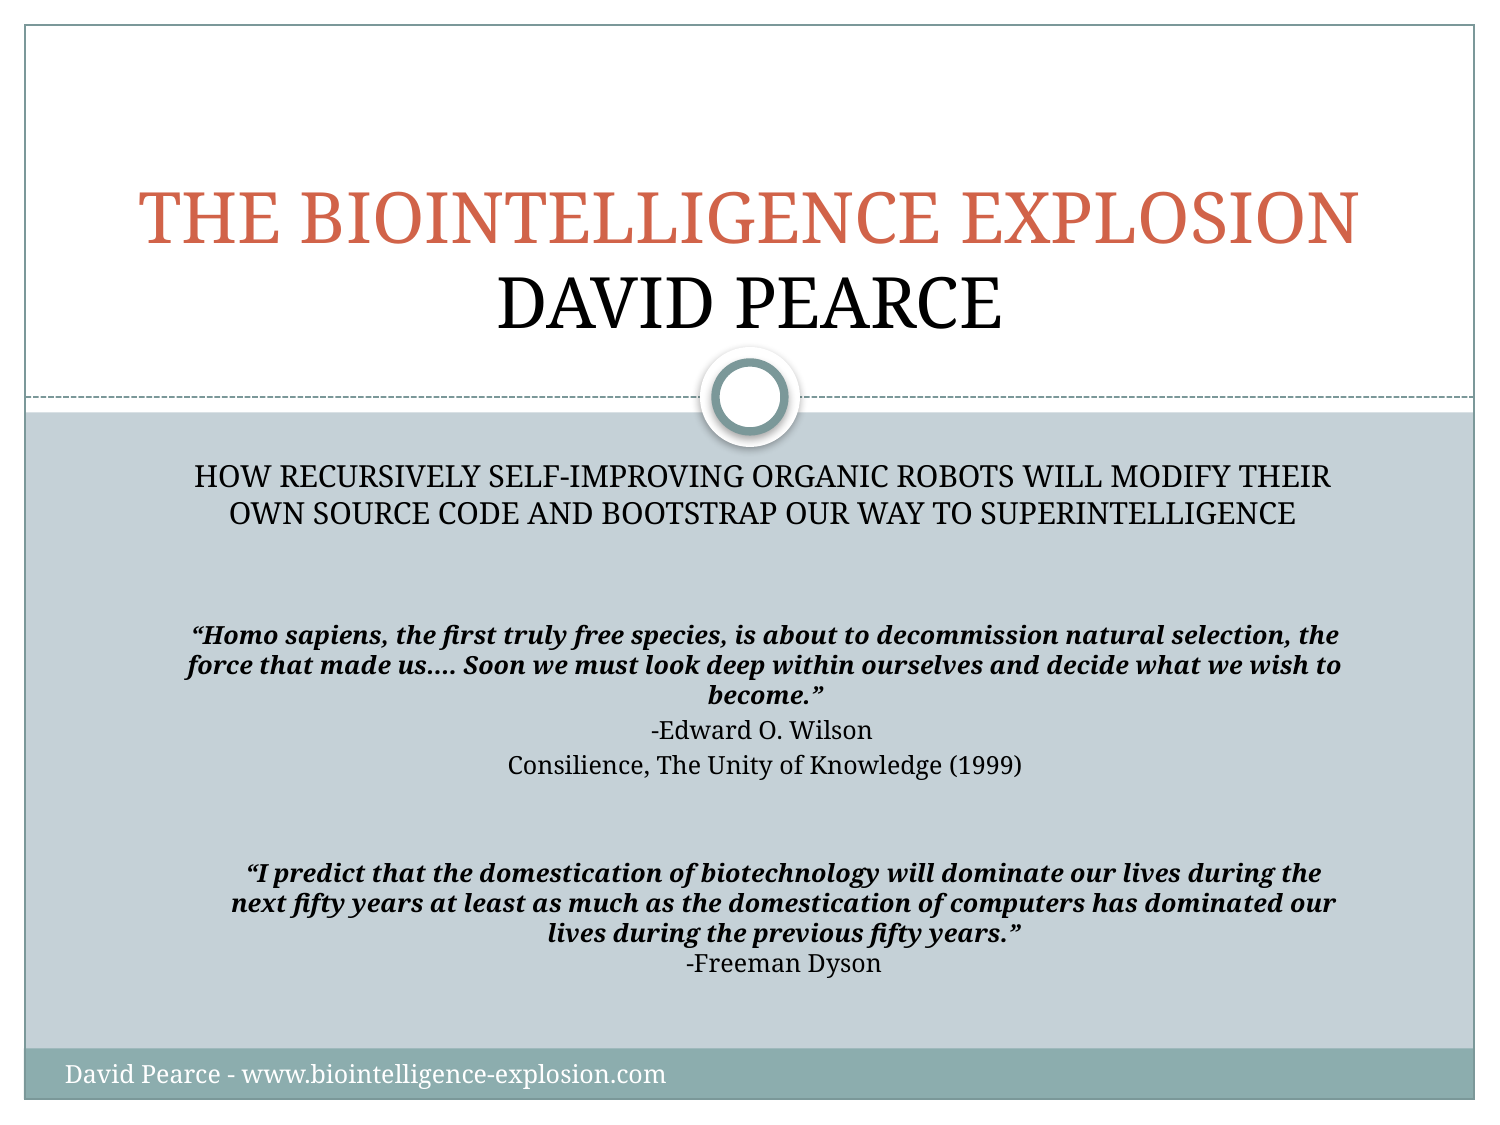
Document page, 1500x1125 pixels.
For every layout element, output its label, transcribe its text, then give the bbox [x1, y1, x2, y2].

title The Biointelligence Explosion David Pearce [112, 125, 1388, 350]
subtitle “Homo sapiens, the first truly free species, is about to decommission natural selection, the force that made us.... Soon we must look deep within ourselves and decide what we wish to become.” -Edward O. Wilson Consilience, The Unity of Knowledge (1999) [171, 612, 1360, 850]
text_box How recursively self-improving organic robots will modify their own source code and bootstrap our way to superintelligence [168, 450, 1357, 575]
text_box “I predict that the domestication of biotechnology will dominate our lives during the next fifty years at least as much as the domestication of computers has dominated our lives during the previous fifty years.” -Freeman Dyson [209, 849, 1360, 985]
footer David Pearce - www.biointelligence-explosion.com [50, 1051, 713, 1112]
